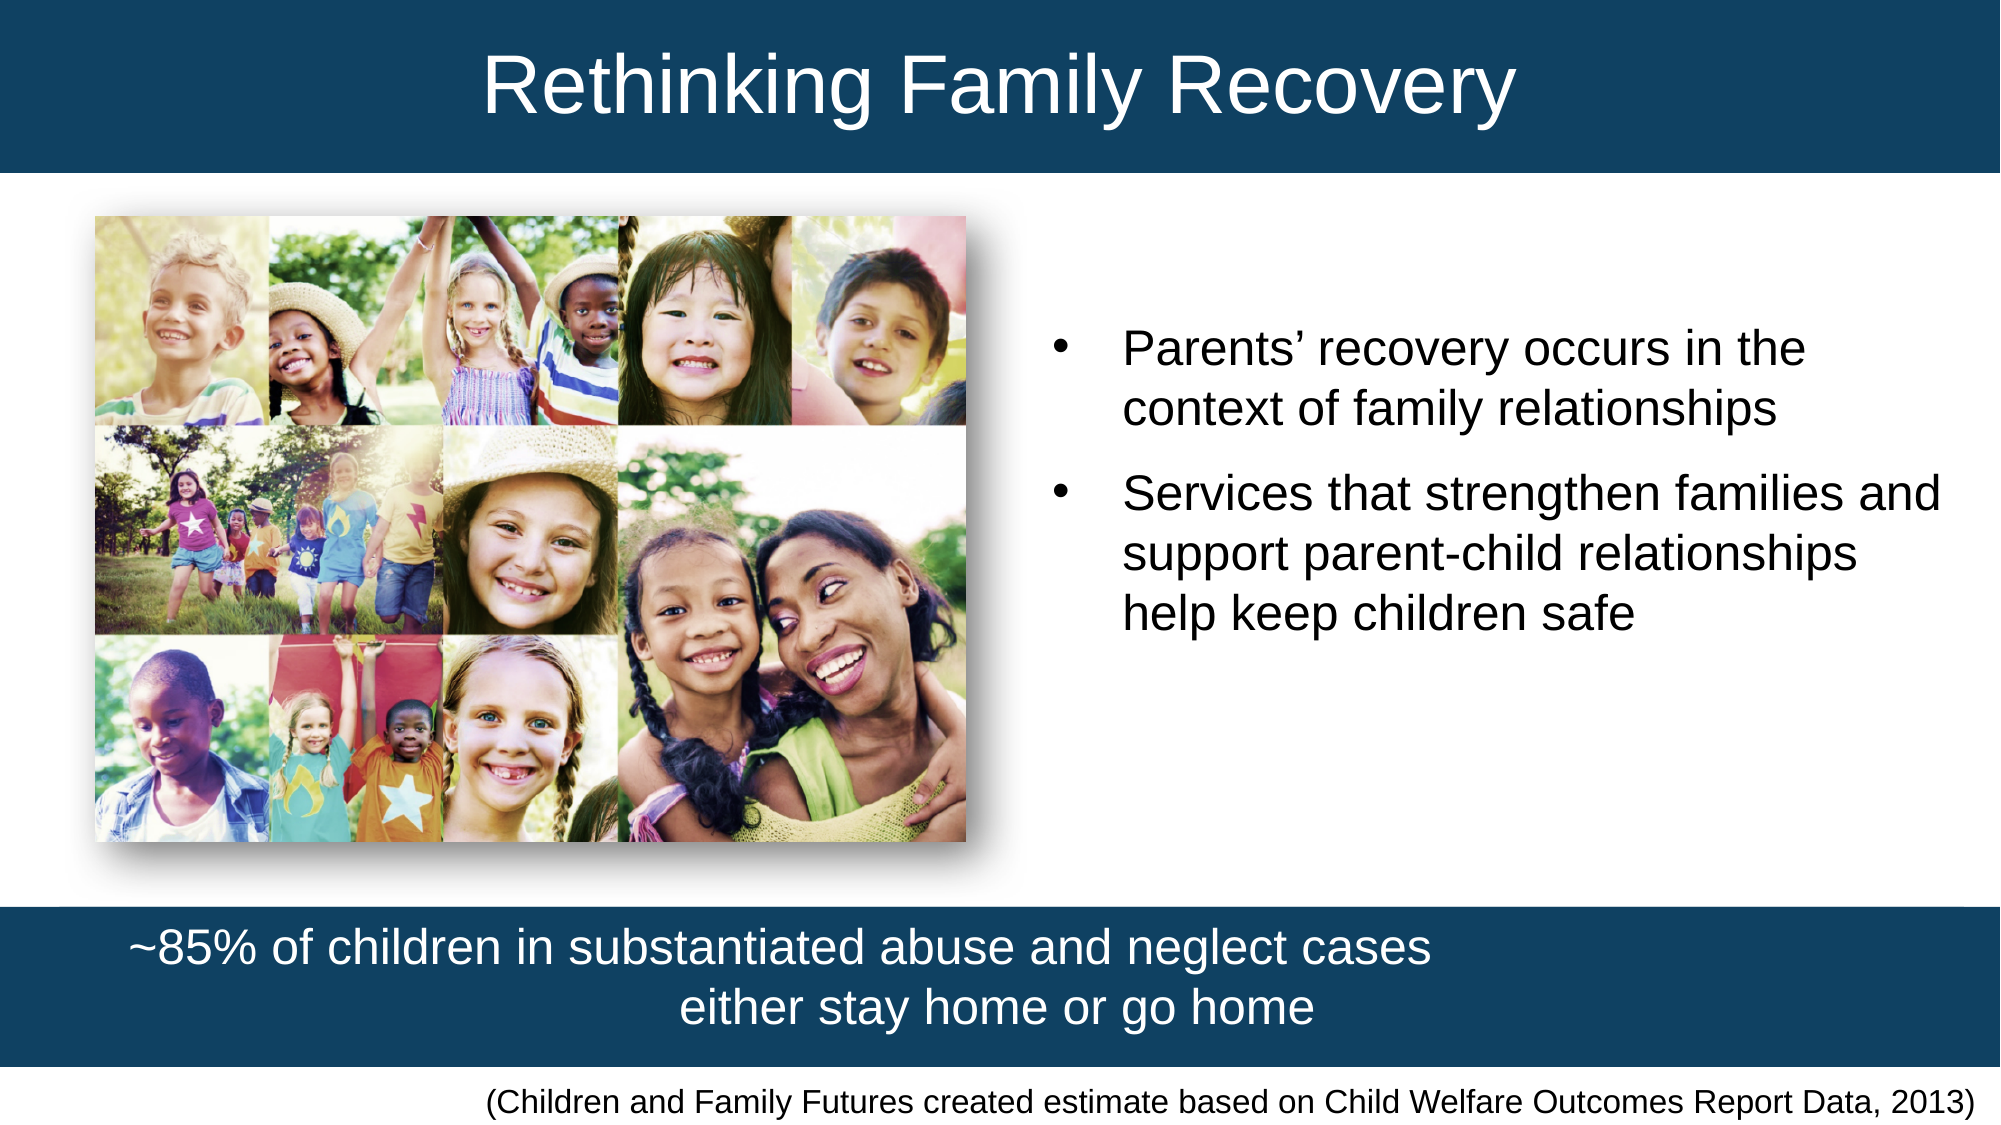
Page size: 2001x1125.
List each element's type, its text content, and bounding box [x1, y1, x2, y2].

text_box (Children and Family Futures created estimate based on Child Welfare Outcomes Report Data, 2013) [481, 1076, 2000, 1125]
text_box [0, 906, 2000, 1067]
picture [95, 216, 966, 842]
text_box Rethinking Family Recovery [0, 0, 2000, 173]
text_box Parents’ recovery occurs in the context of family relationships Services that strengthen families and support parent-child relationships help keep children safe [1037, 308, 1964, 649]
